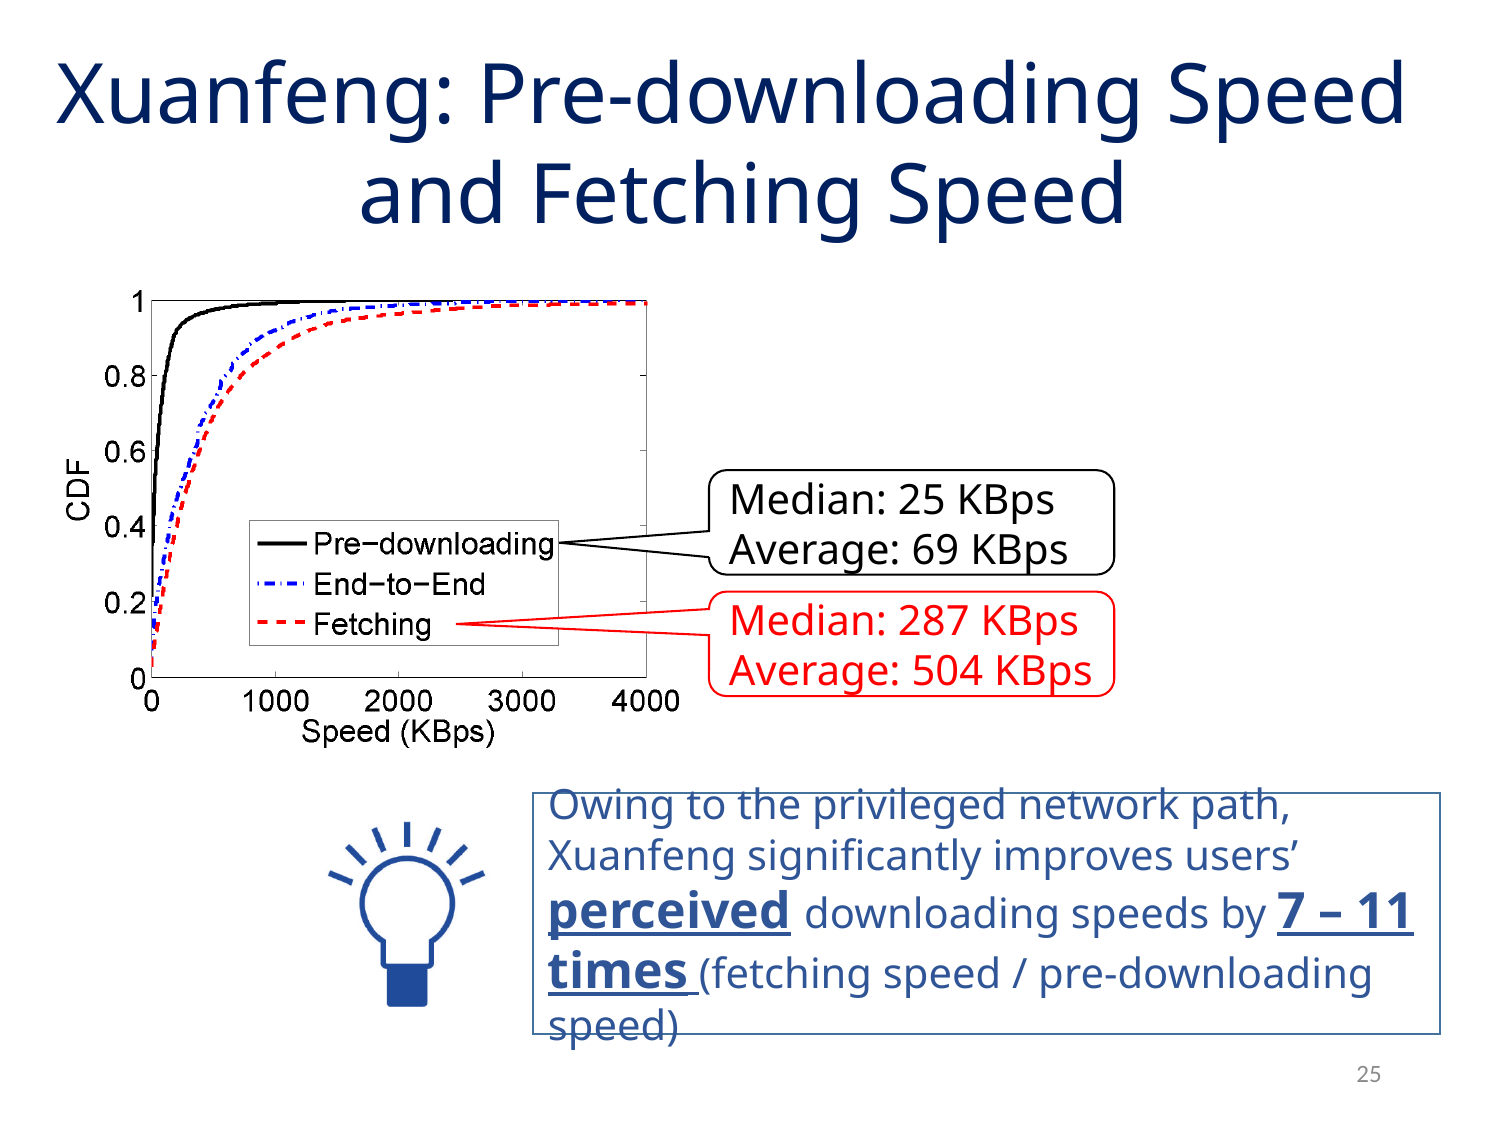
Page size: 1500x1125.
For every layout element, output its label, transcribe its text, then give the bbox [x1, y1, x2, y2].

picture [325, 820, 493, 1007]
text_box Median: 287 KBps Average: 504 KBps [681, 590, 1116, 698]
slide_number 25 [1059, 1042, 1397, 1103]
text_box Xuanfeng: Pre-downloading Speed and Fetching Speed [41, 32, 1425, 248]
picture [65, 287, 681, 749]
text_box Median: 25 KBps Average: 69 KBps [681, 469, 1116, 576]
text_box Owing to the privileged network path, Xuanfeng significantly improves users’ perceived downloading speeds by 7 – 11 times (fetching speed / pre-downloading speed) [532, 792, 1441, 1035]
